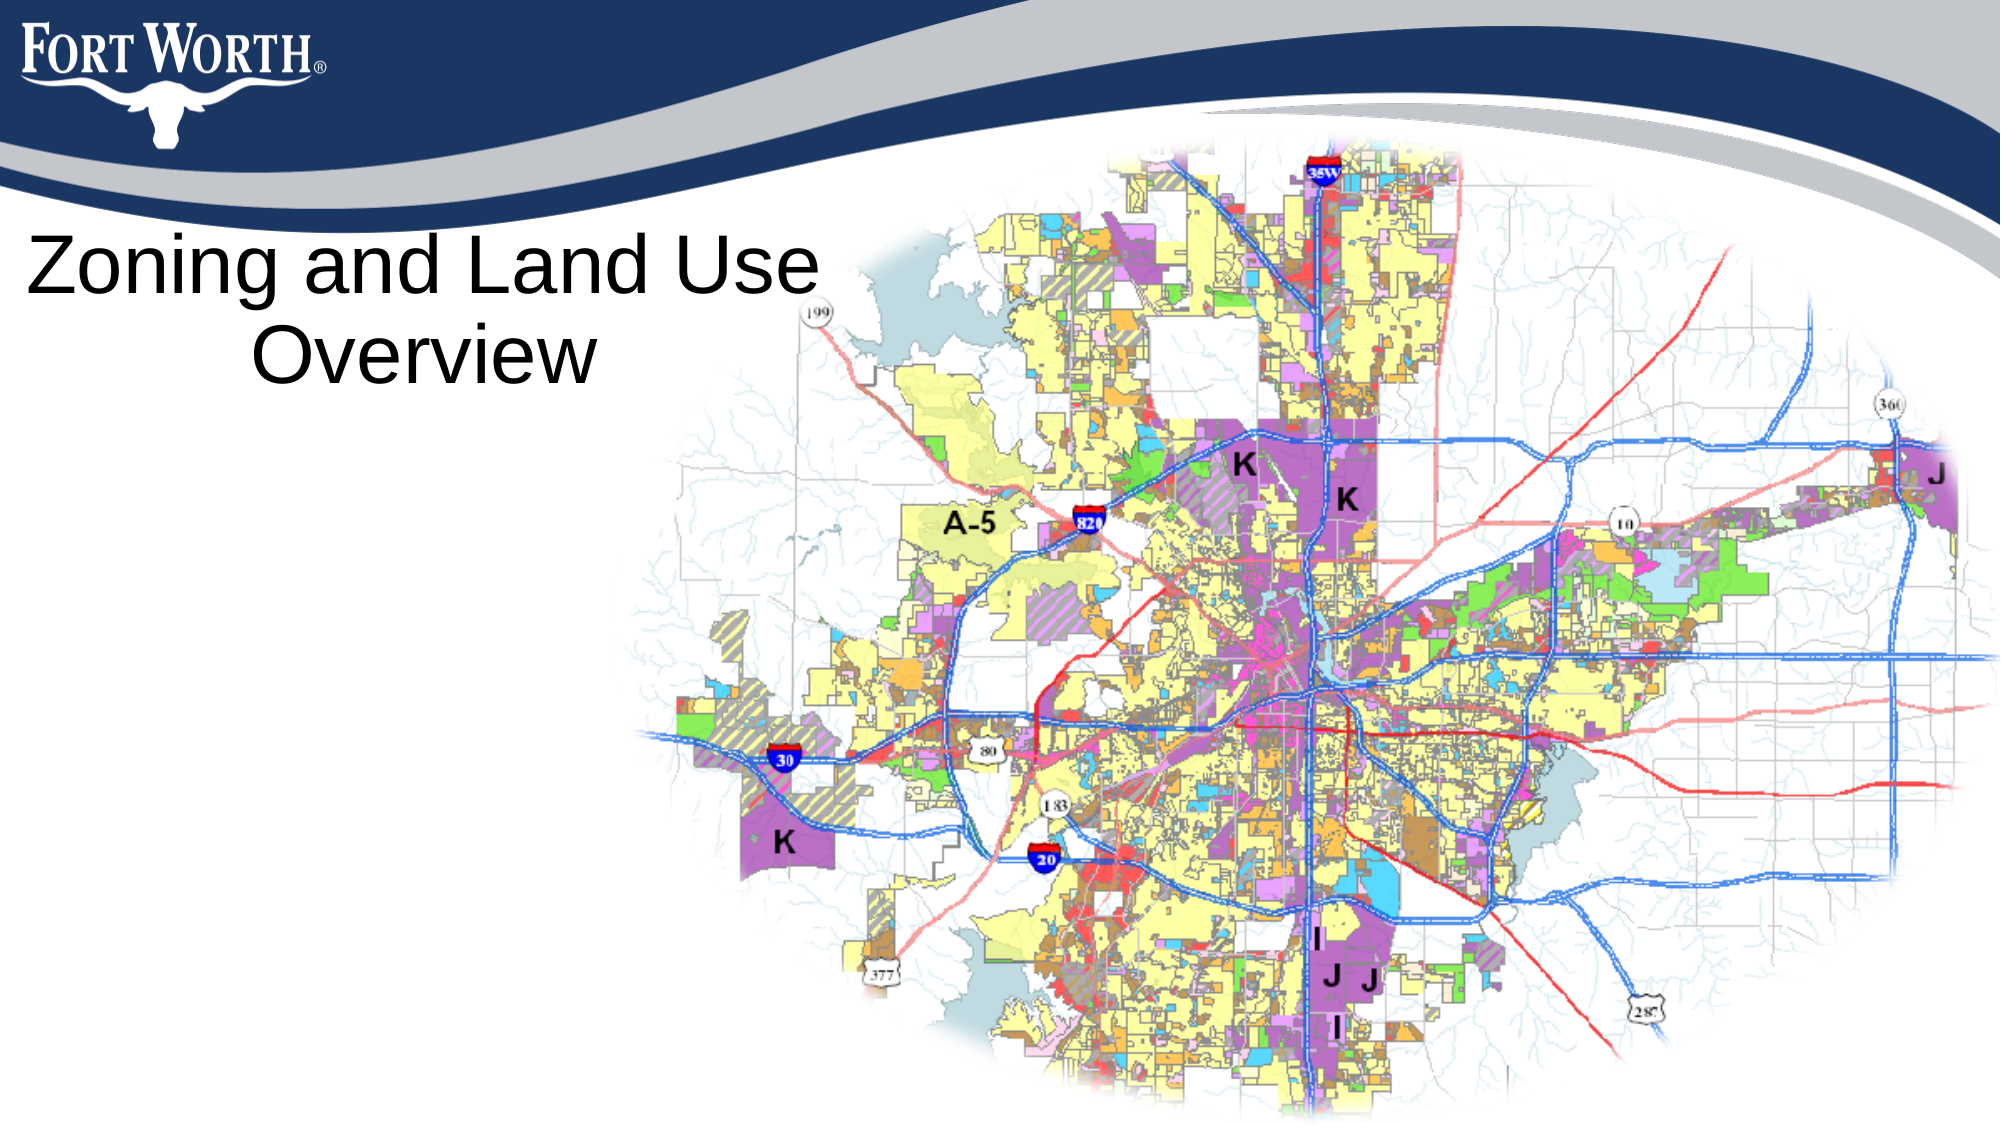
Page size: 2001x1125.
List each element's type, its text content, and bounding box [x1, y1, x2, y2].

picture [0, 0, 2000, 1125]
title Zoning and Land Use Overview [10, 181, 610, 409]
